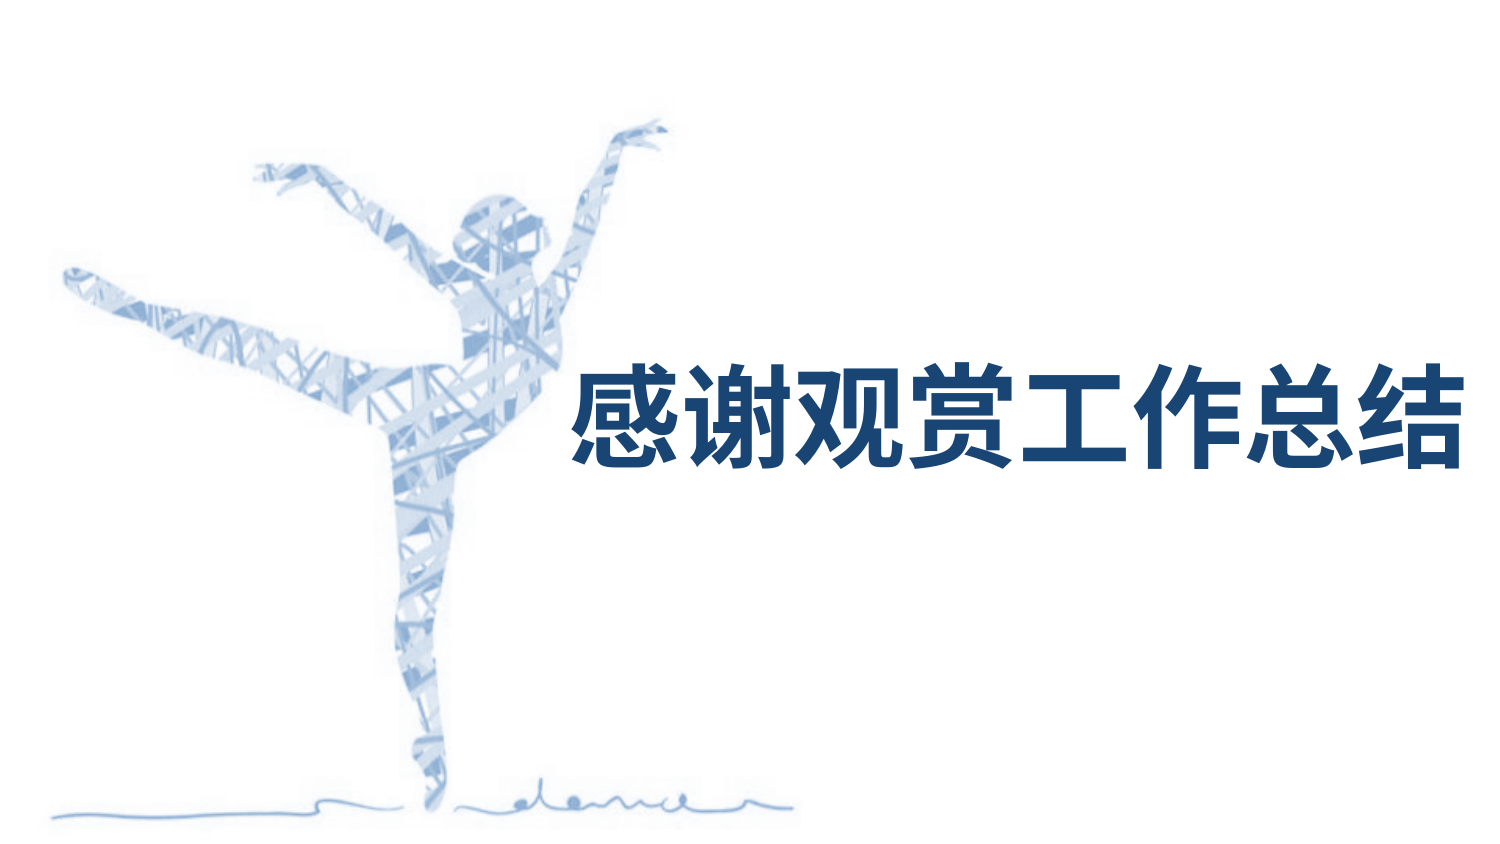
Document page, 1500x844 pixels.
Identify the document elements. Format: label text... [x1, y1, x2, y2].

text_box 感谢观赏工作总结 [553, 339, 1484, 490]
